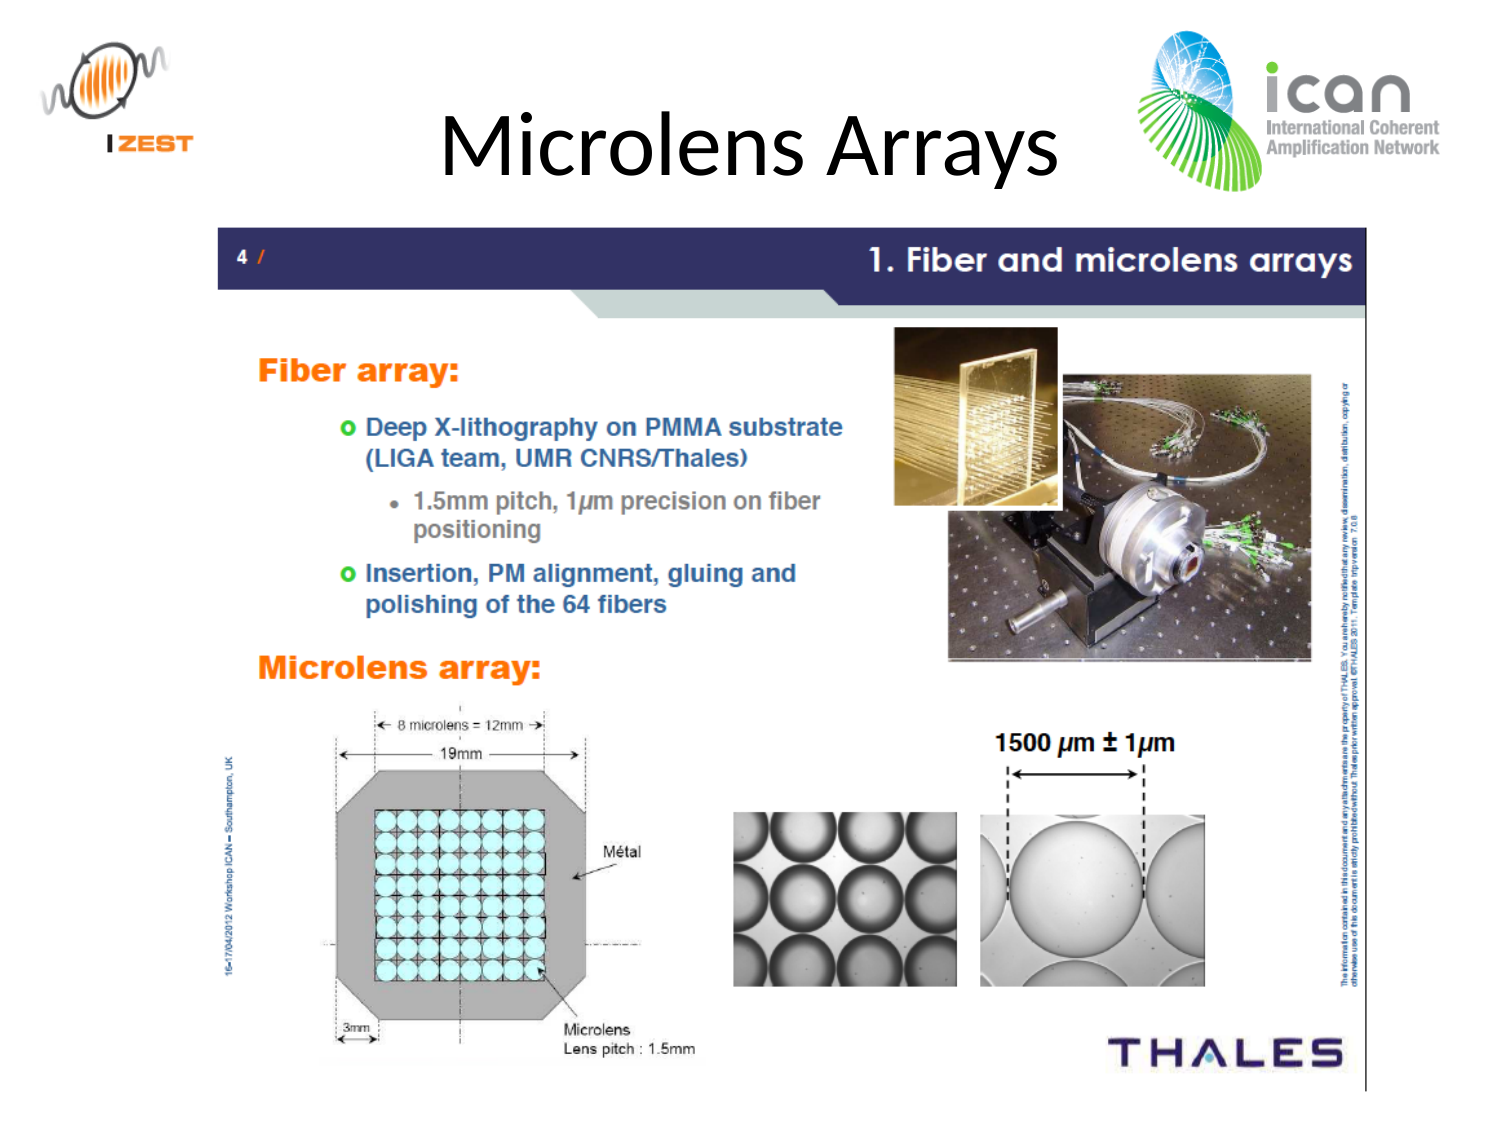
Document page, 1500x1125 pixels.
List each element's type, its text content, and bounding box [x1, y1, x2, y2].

picture [124, 16, 1461, 1125]
title Microlens Arrays [75, 45, 1116, 233]
picture [24, 16, 221, 169]
